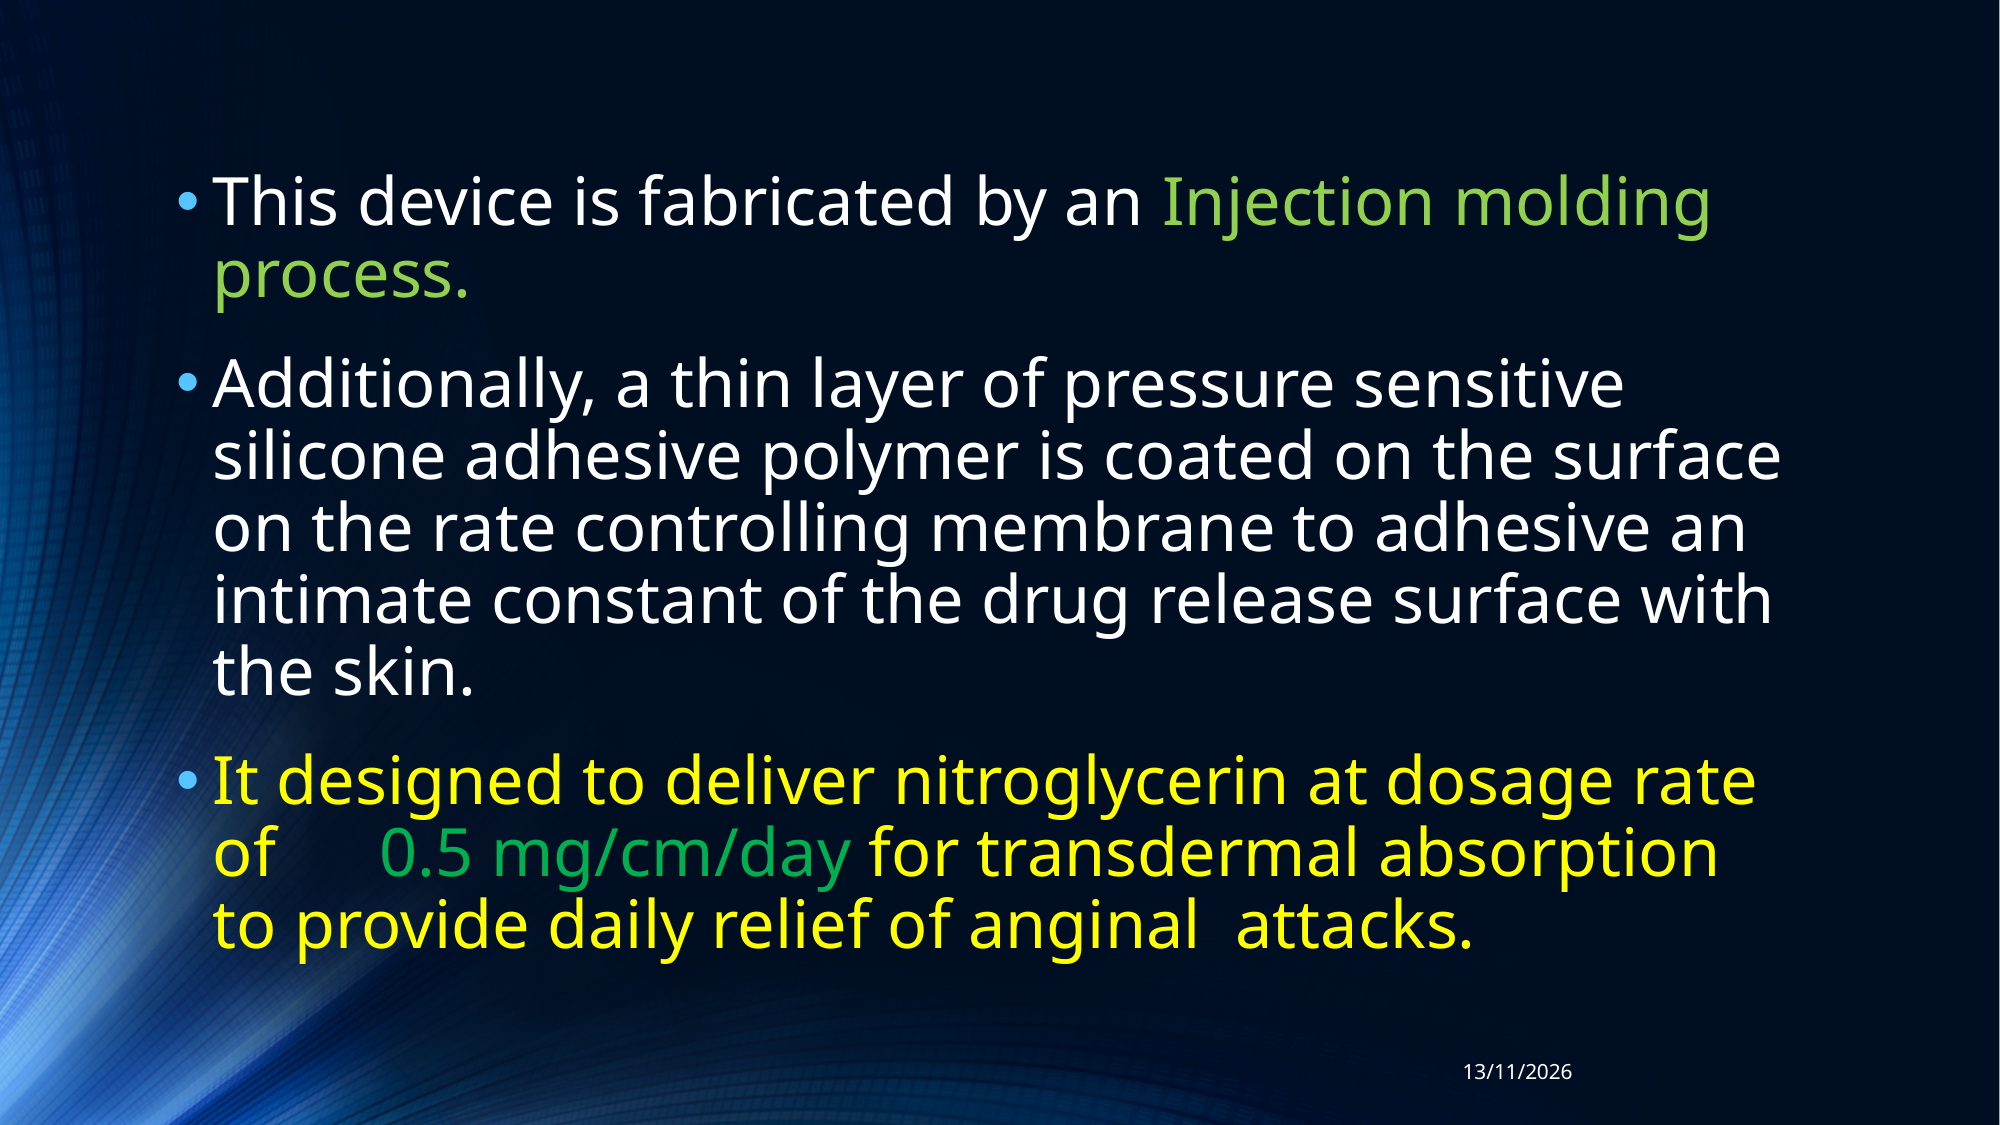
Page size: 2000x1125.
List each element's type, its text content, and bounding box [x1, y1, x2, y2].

list This device is fabricated by an Injection molding process. Additionally, a thin layer of pressure sensitive silicone adhesive polymer is coated on the surface on the rate controlling membrane to adhesive an intimate constant of the drug release surface with the skin. It designed to deliver nitroglycerin at dosage rate of 0.5 mg/cm/day for transdermal absorption to provide daily relief of anginal attacks. [161, 160, 1803, 882]
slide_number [1349, 1050, 1588, 1096]
picture [0, 0, 2000, 1125]
